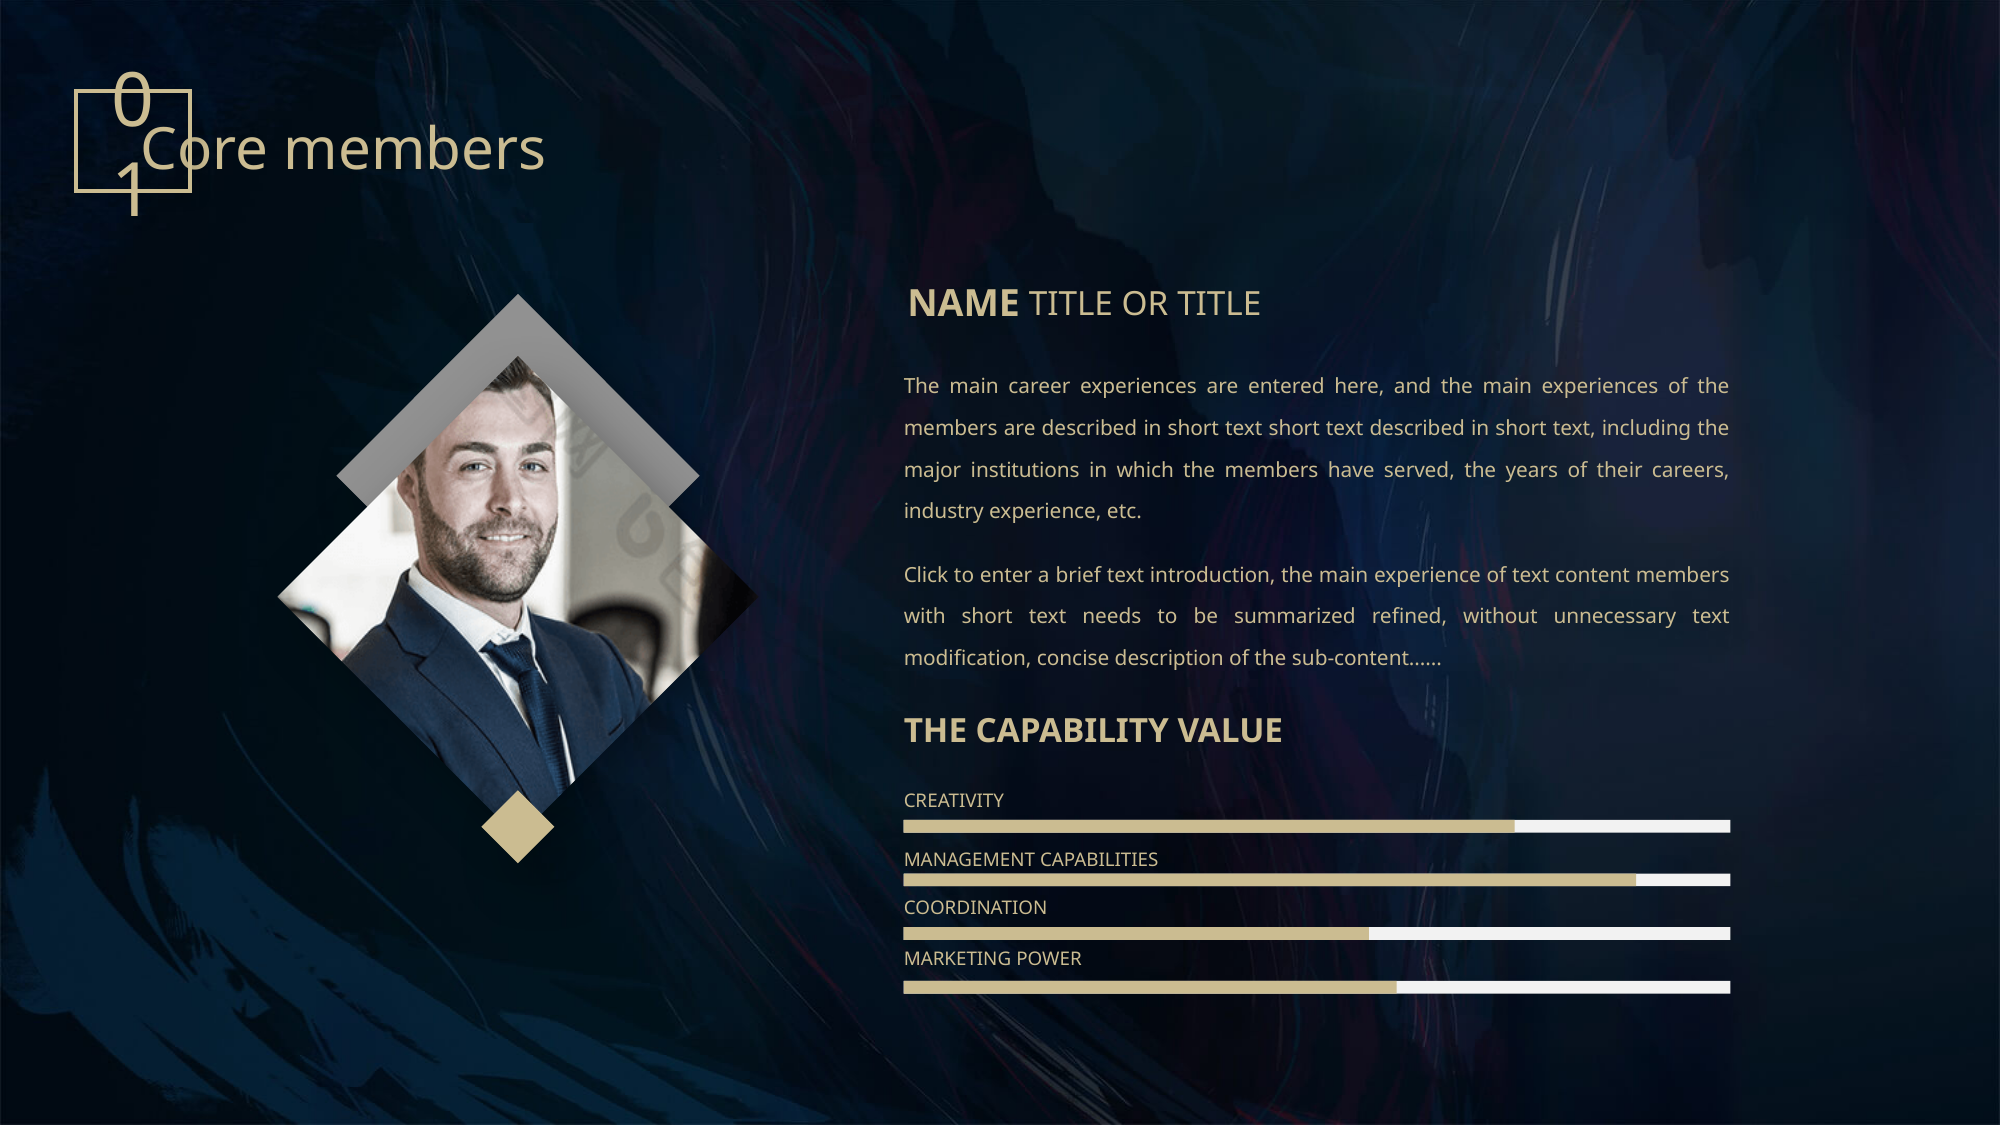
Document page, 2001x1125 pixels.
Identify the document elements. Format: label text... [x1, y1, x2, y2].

text_box name [907, 279, 1132, 325]
text_box Title or title [1132, 281, 1367, 322]
text_box Click to enter a brief text introduction, the main experience of text content members with short text needs to be summarized refined, without unnecessary text modification, concise description of the sub-content...... [903, 544, 1730, 670]
text_box [903, 980, 1398, 995]
text_box [903, 819, 1516, 834]
text_box [1516, 819, 1731, 834]
text_box The capability value [903, 709, 1445, 750]
text_box Marketing power [903, 946, 1397, 978]
text_box [903, 873, 1637, 887]
text_box [277, 356, 759, 814]
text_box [75, 90, 477, 192]
text_box Management capabilities [903, 847, 1226, 870]
text_box [1637, 873, 1731, 887]
text_box [481, 790, 555, 864]
text_box [1370, 926, 1731, 941]
picture [0, 0, 2000, 1125]
text_box [336, 293, 700, 500]
text_box [1398, 980, 1731, 995]
text_box Coordination [903, 896, 1226, 924]
text_box The main career experiences are entered here, and the main experiences of the members are described in short text short text described in short text, including the major institutions in which the members have served, the years of their careers, industry experience, etc. [903, 356, 1730, 523]
text_box [903, 926, 1370, 941]
text_box creativity [903, 788, 1012, 817]
